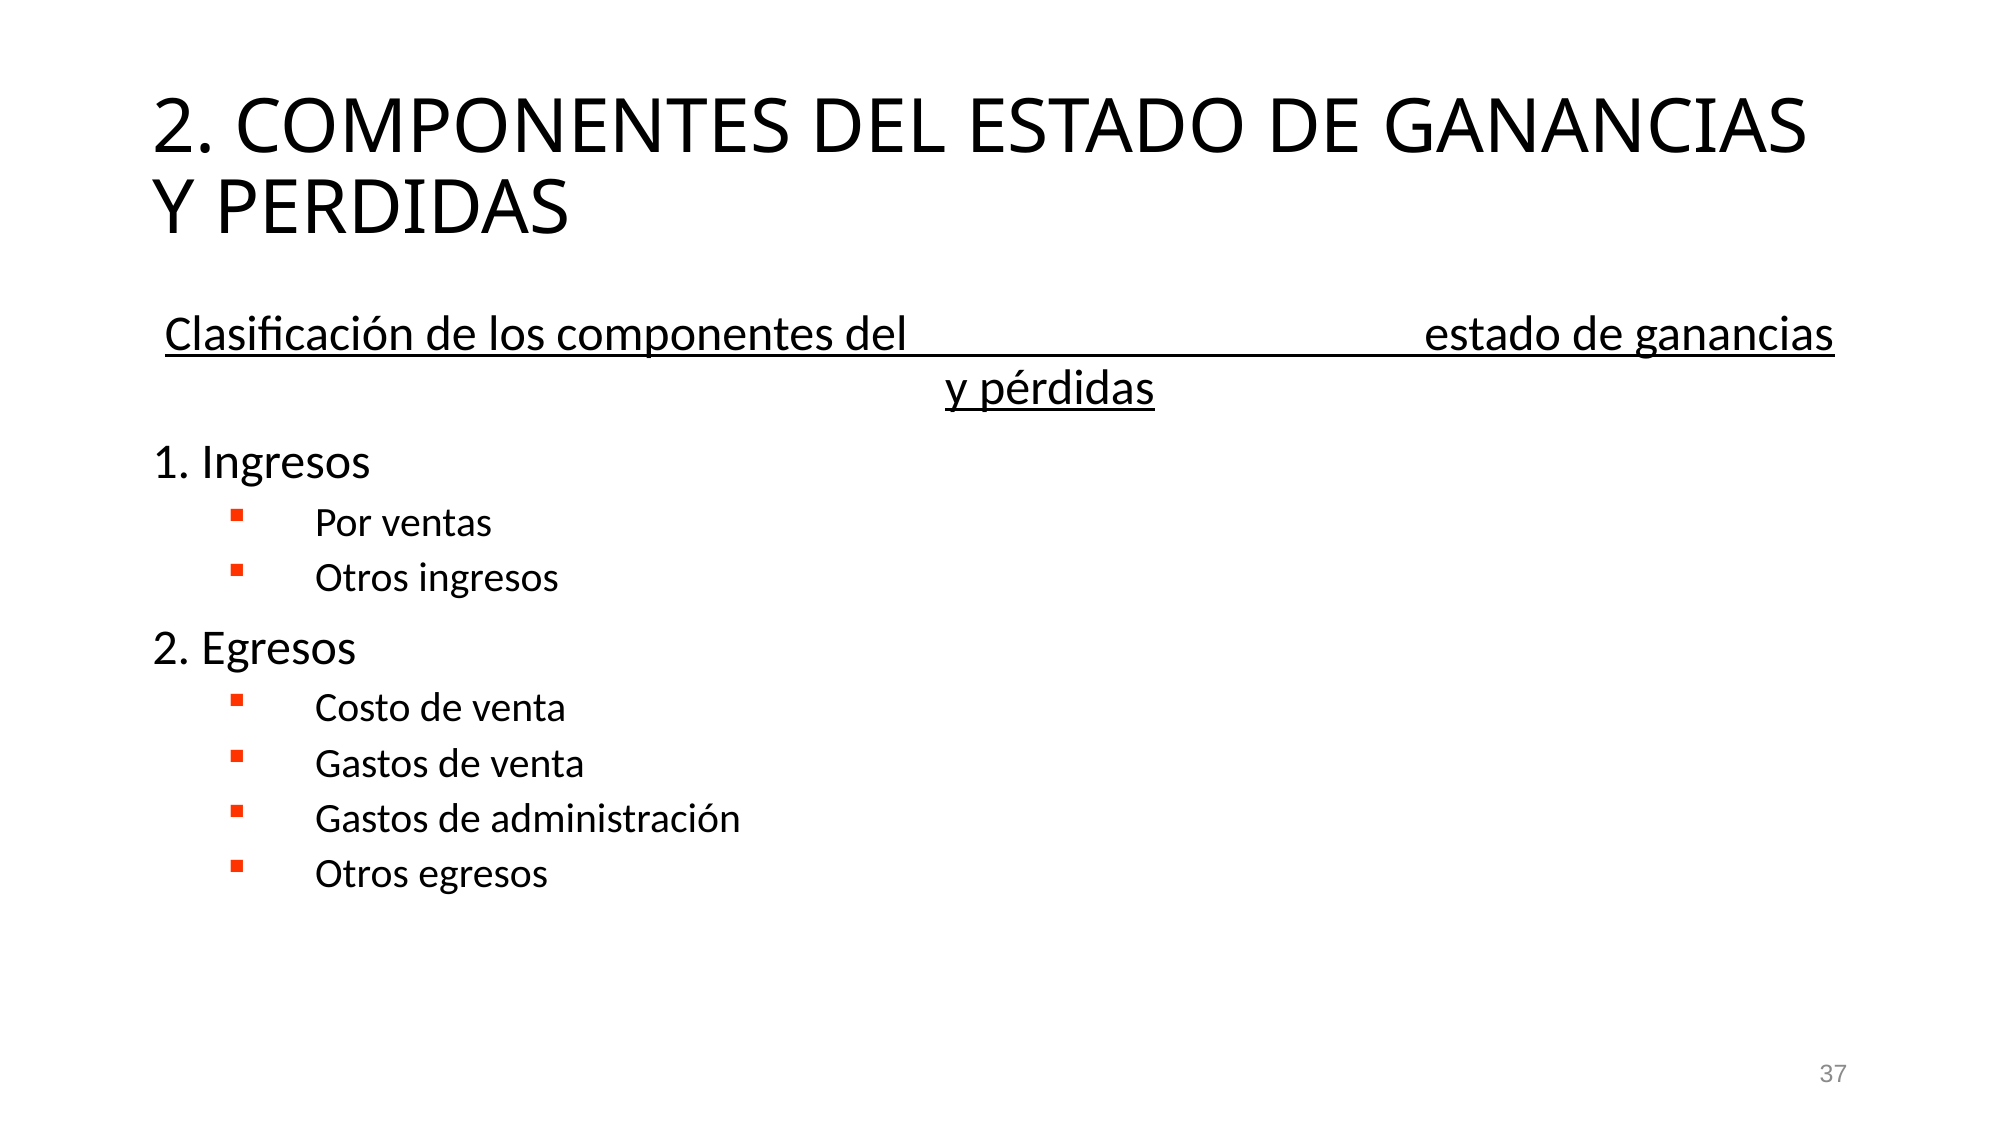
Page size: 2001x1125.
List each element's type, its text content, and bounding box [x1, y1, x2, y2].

list Clasificación de los componentes del estado de ganancias y pérdidas 1. Ingresos Por ventas Otros ingresos 2. Egresos Costo de venta Gastos de venta Gastos de administración Otros egresos [137, 299, 1863, 1014]
title 2. COMPONENTES DEL ESTADO DE GANANCIAS Y PERDIDAS [137, 59, 1863, 278]
slide_number 37 [1412, 1042, 1863, 1103]
